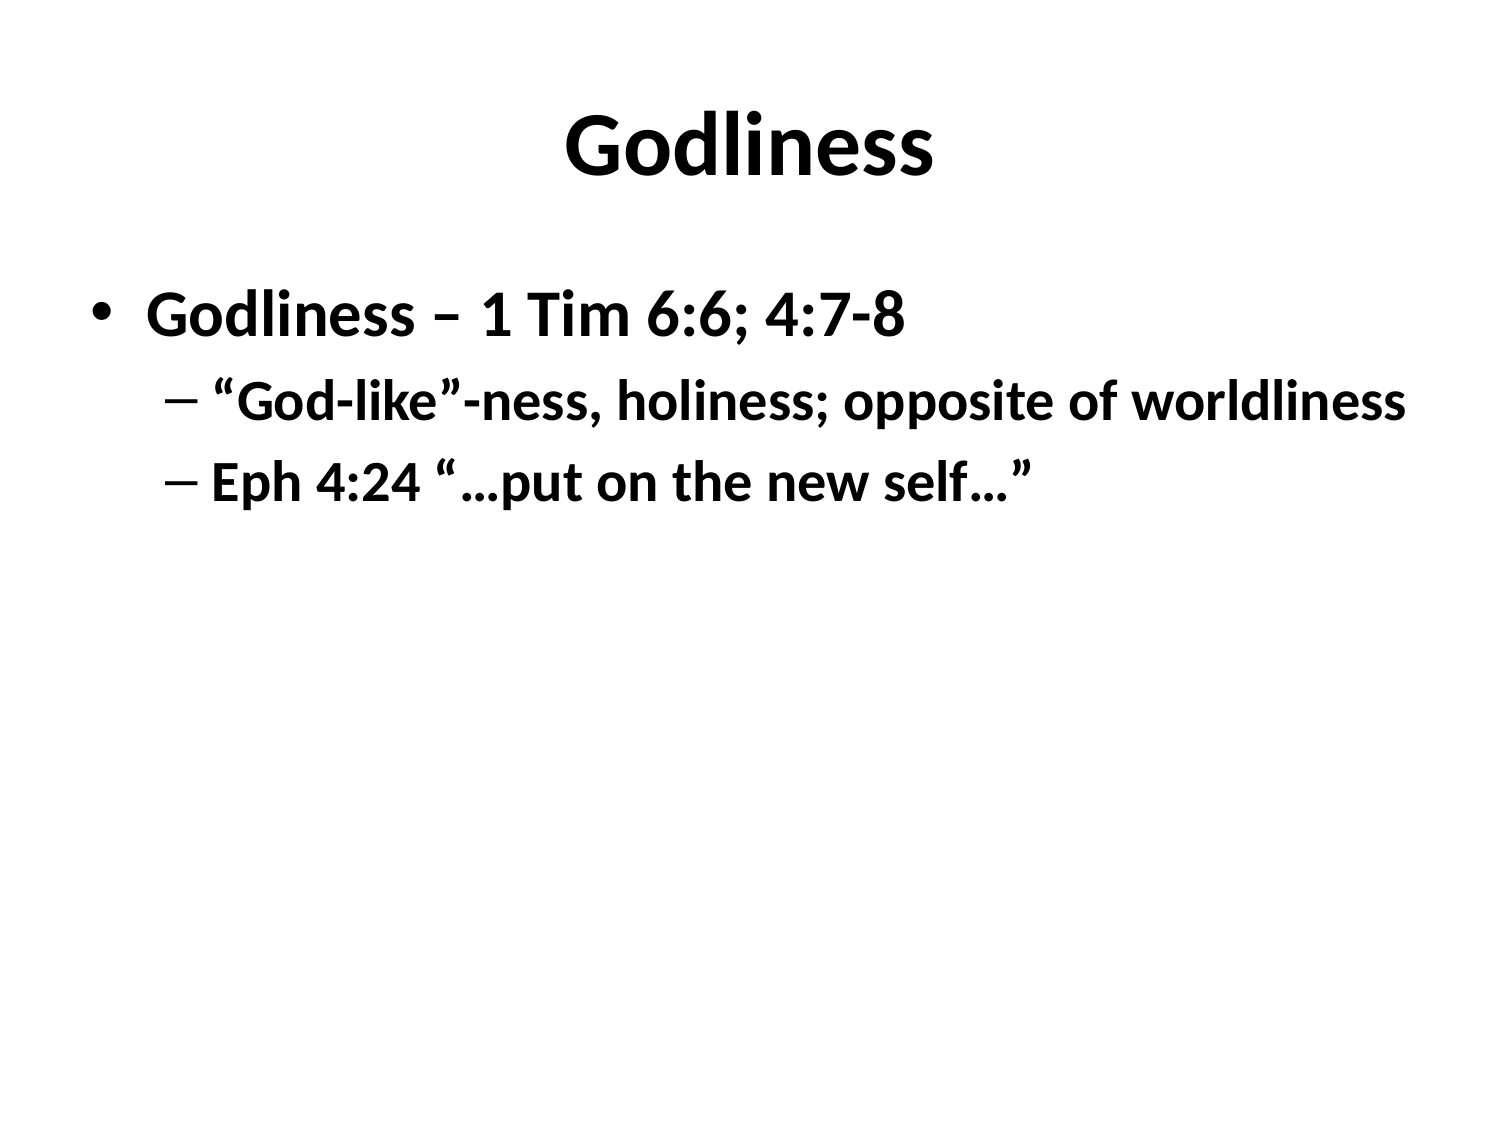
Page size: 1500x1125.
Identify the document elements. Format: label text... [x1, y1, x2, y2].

title Godliness [75, 45, 1425, 233]
list Godliness – 1 Tim 6:6; 4:7-8 “God-like”-ness, holiness; opposite of worldliness Eph 4:24 “…put on the new self…” [75, 262, 1425, 1100]
